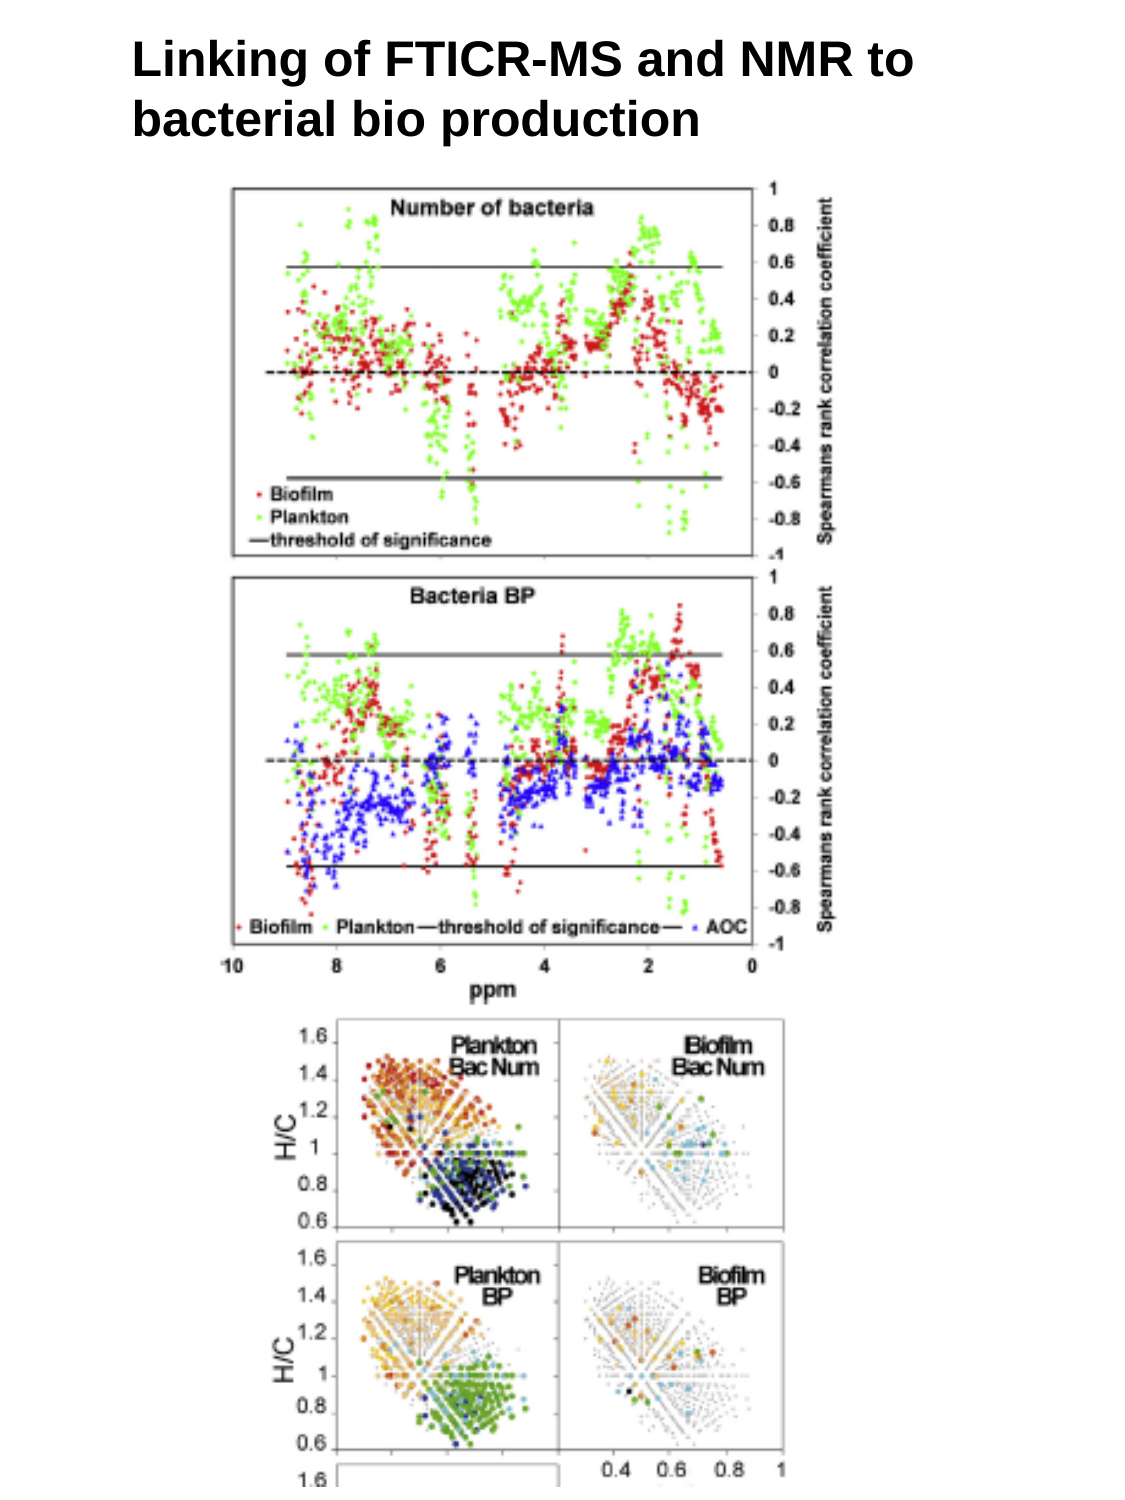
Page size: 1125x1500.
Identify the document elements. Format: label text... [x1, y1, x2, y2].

text_box Linking of FTICR-MS and NMR to bacterial bio production [116, 18, 1099, 154]
picture [204, 154, 874, 1487]
